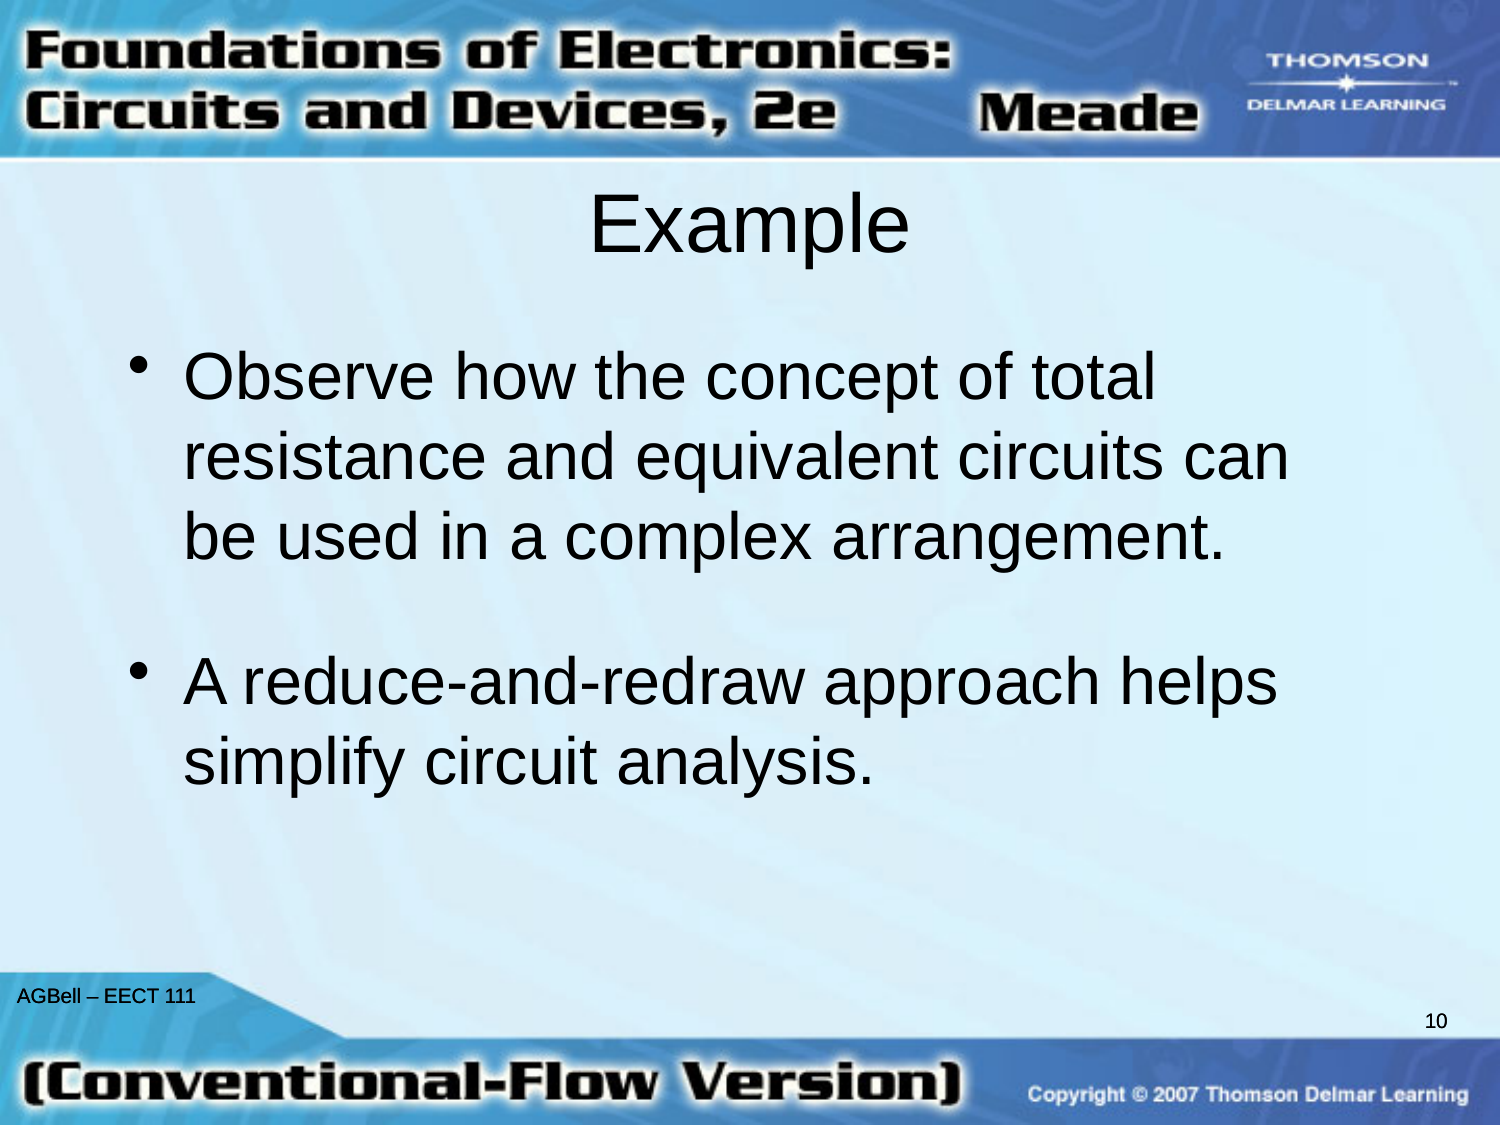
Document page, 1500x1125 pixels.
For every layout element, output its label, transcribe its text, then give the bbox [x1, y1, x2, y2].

title Example [112, 125, 1388, 313]
picture [0, 0, 1500, 1125]
list Observe how the concept of total resistance and equivalent circuits can be used in a complex arrangement. A reduce-and-redraw approach helps simplify circuit analysis. [112, 324, 1388, 1000]
